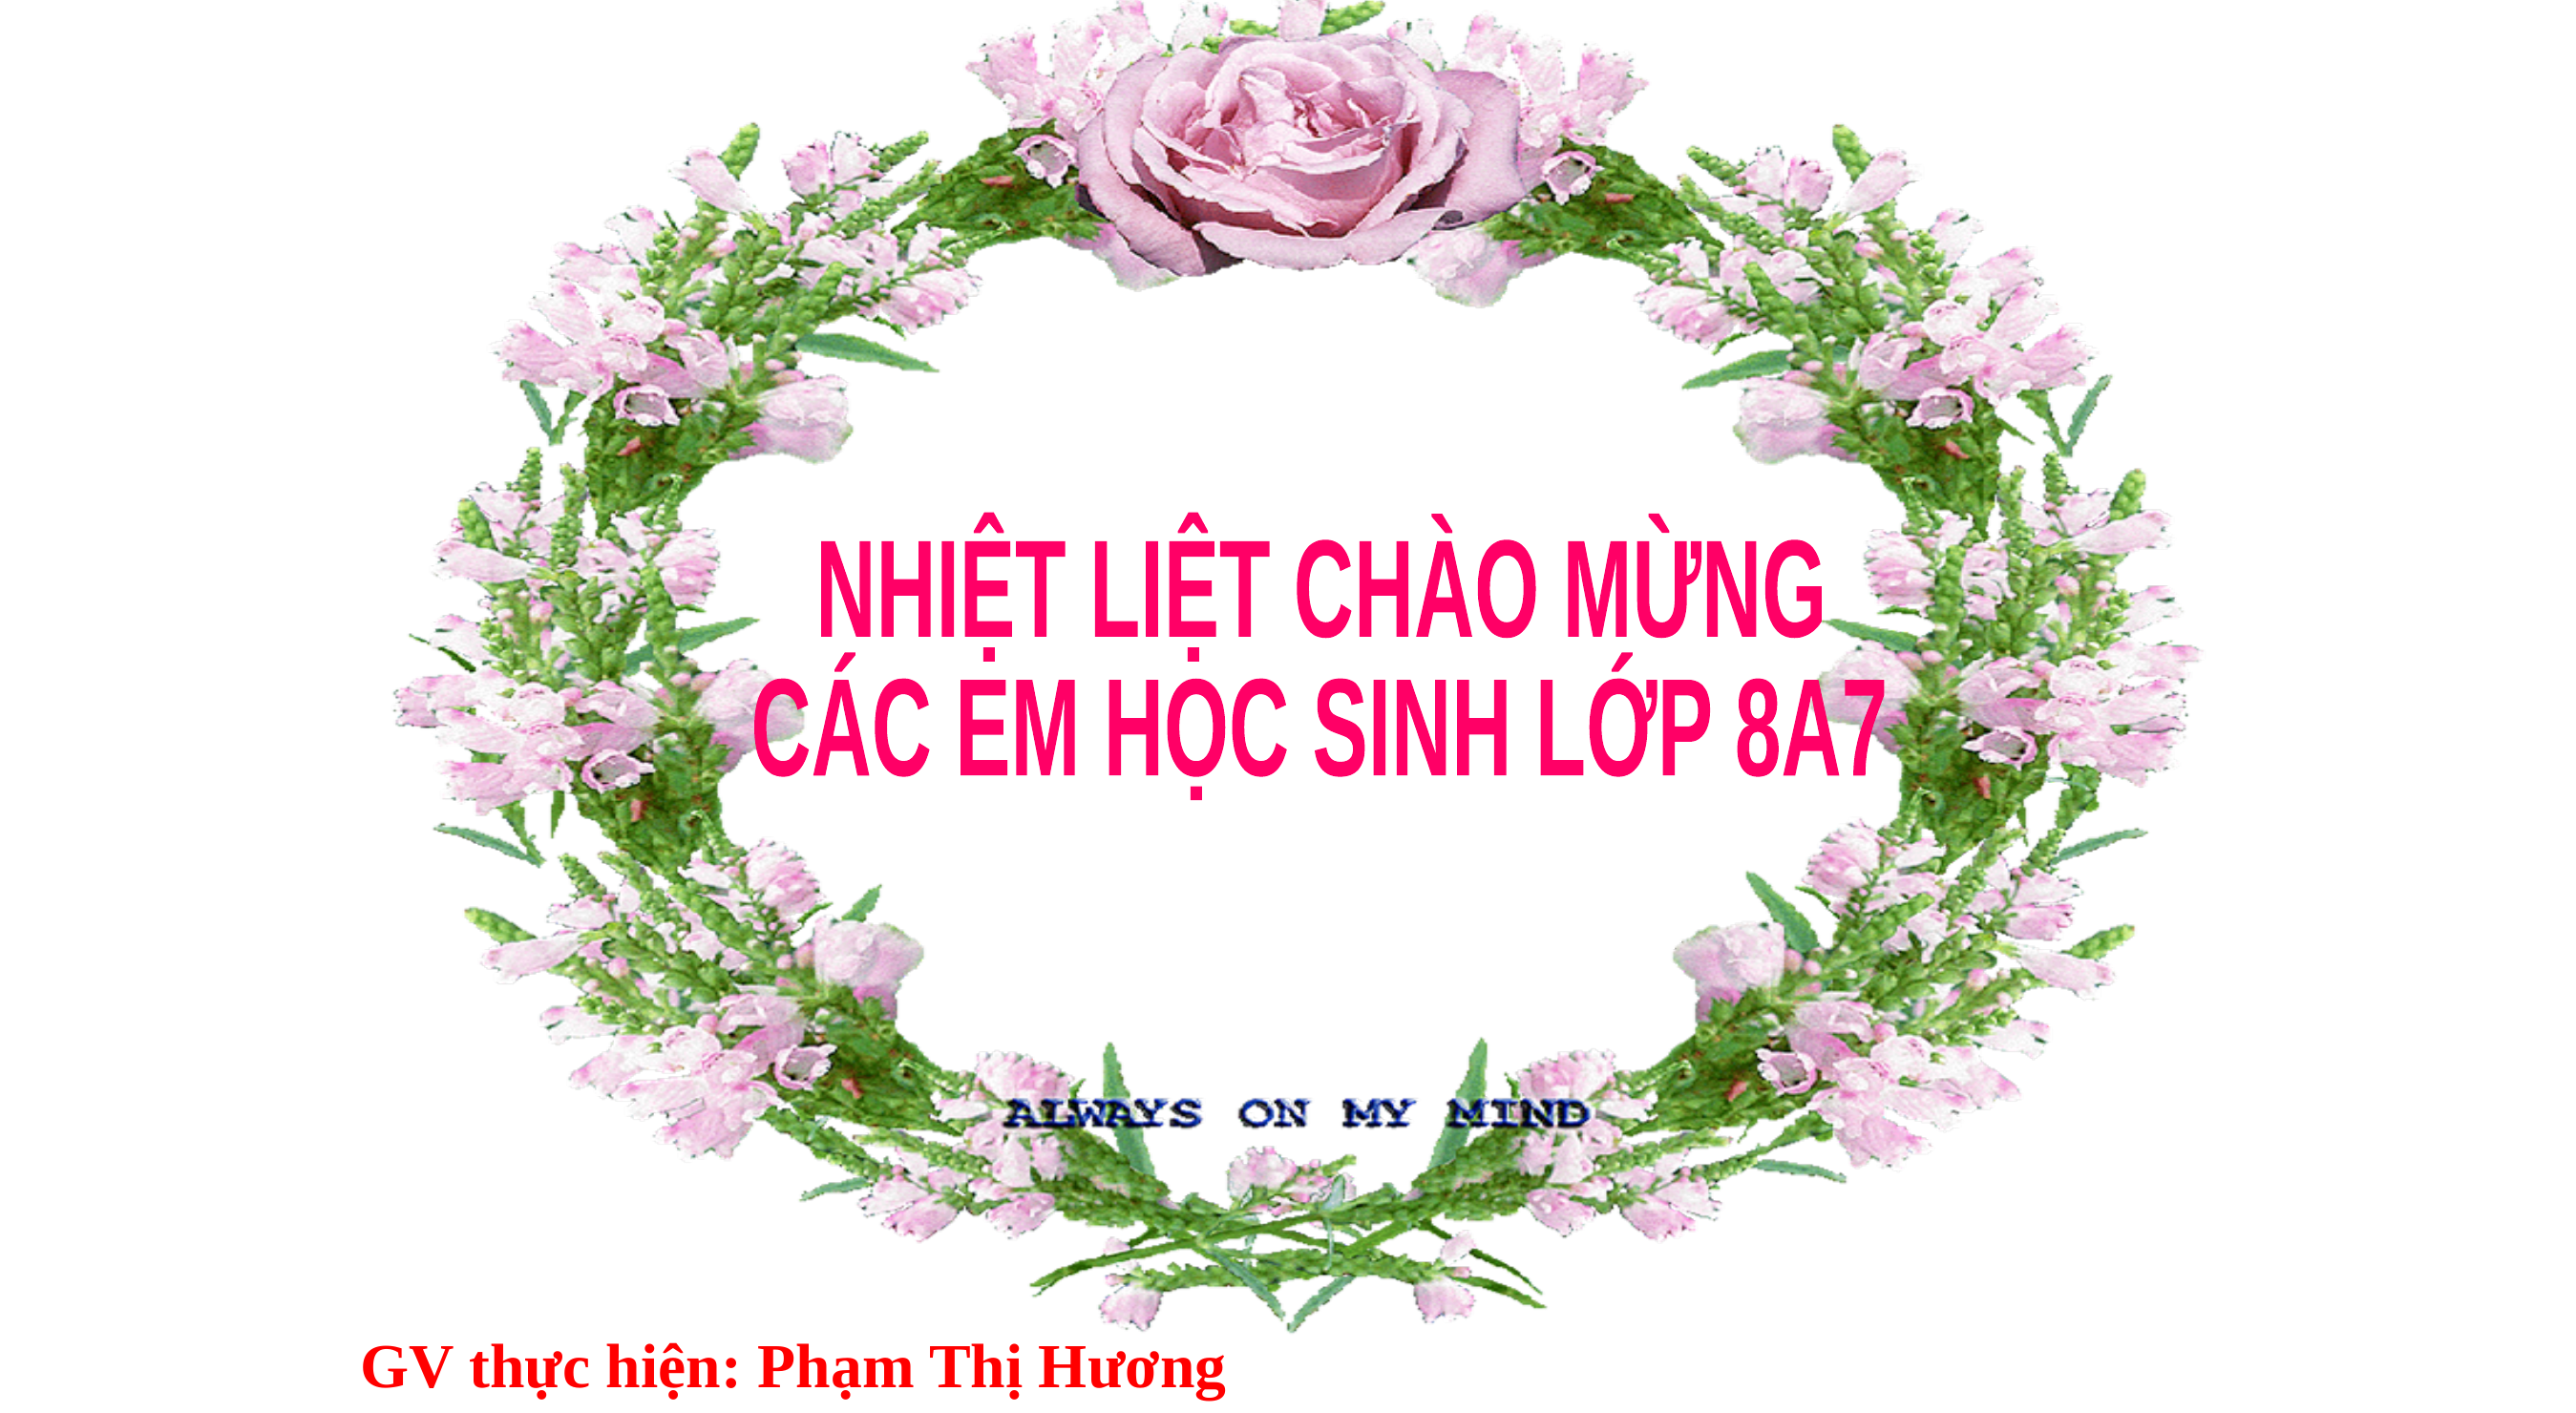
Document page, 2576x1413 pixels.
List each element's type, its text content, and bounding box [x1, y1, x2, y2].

picture [346, 0, 2230, 1366]
text_box GV thực hiện: Phạm Thị Hương [346, 1372, 1634, 1408]
